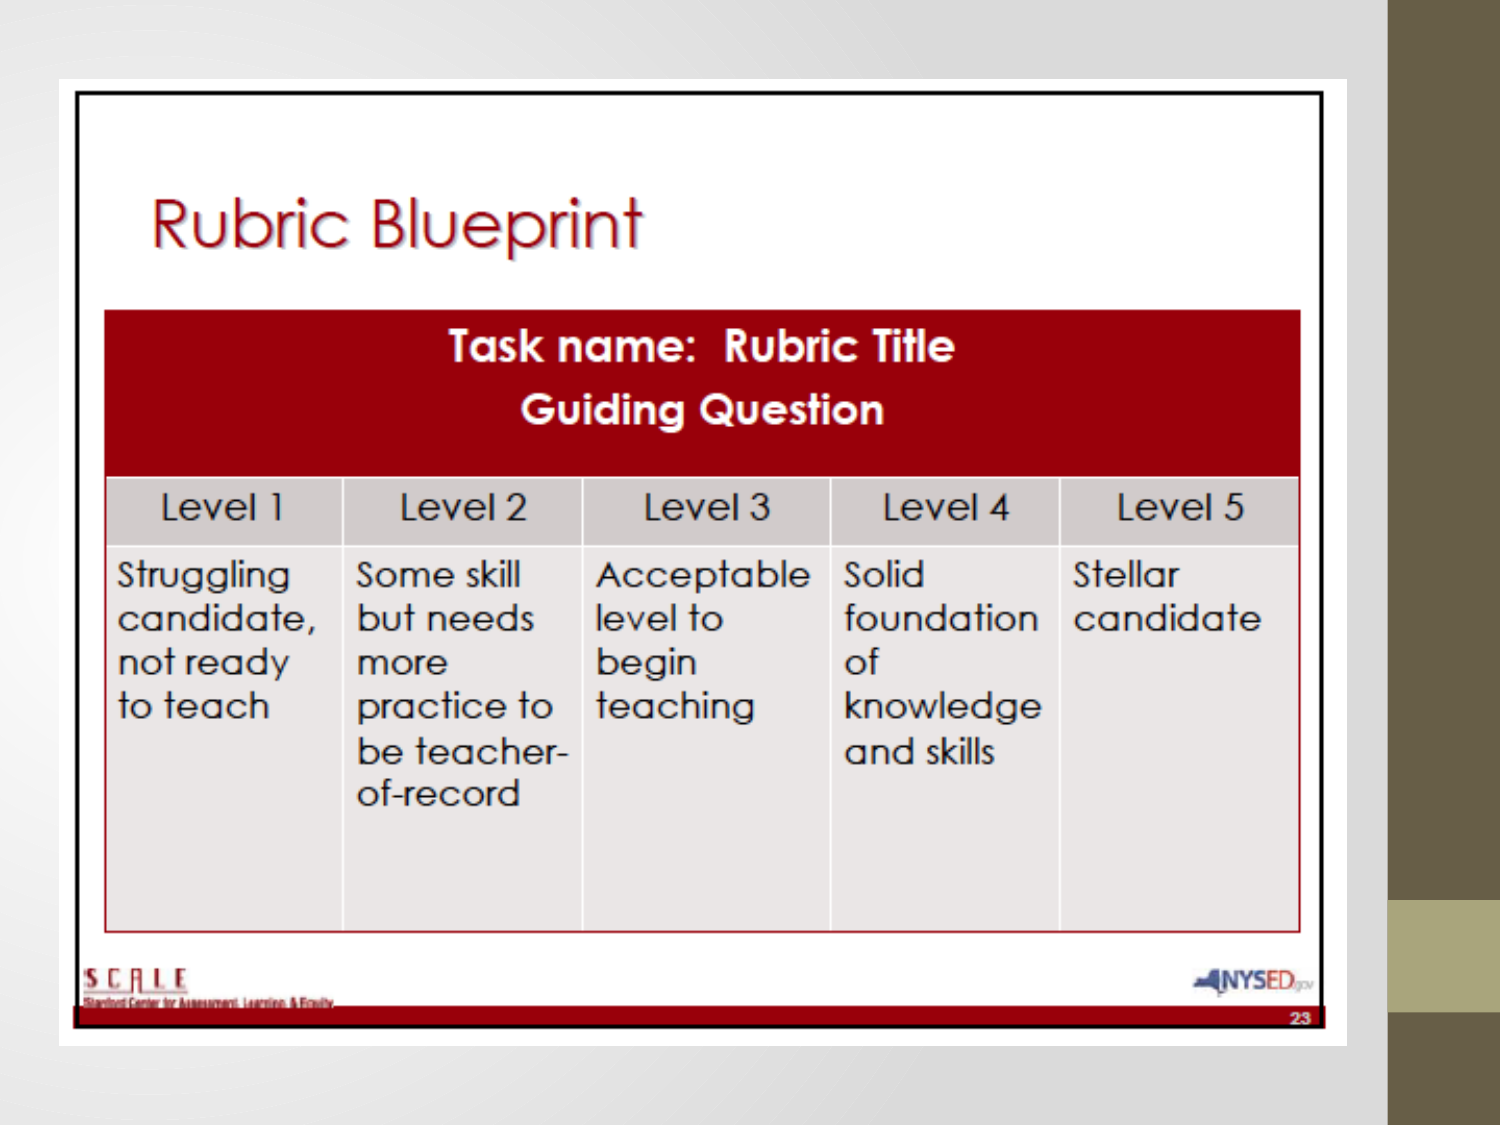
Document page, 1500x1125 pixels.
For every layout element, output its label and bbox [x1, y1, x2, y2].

picture [58, 78, 1348, 1047]
